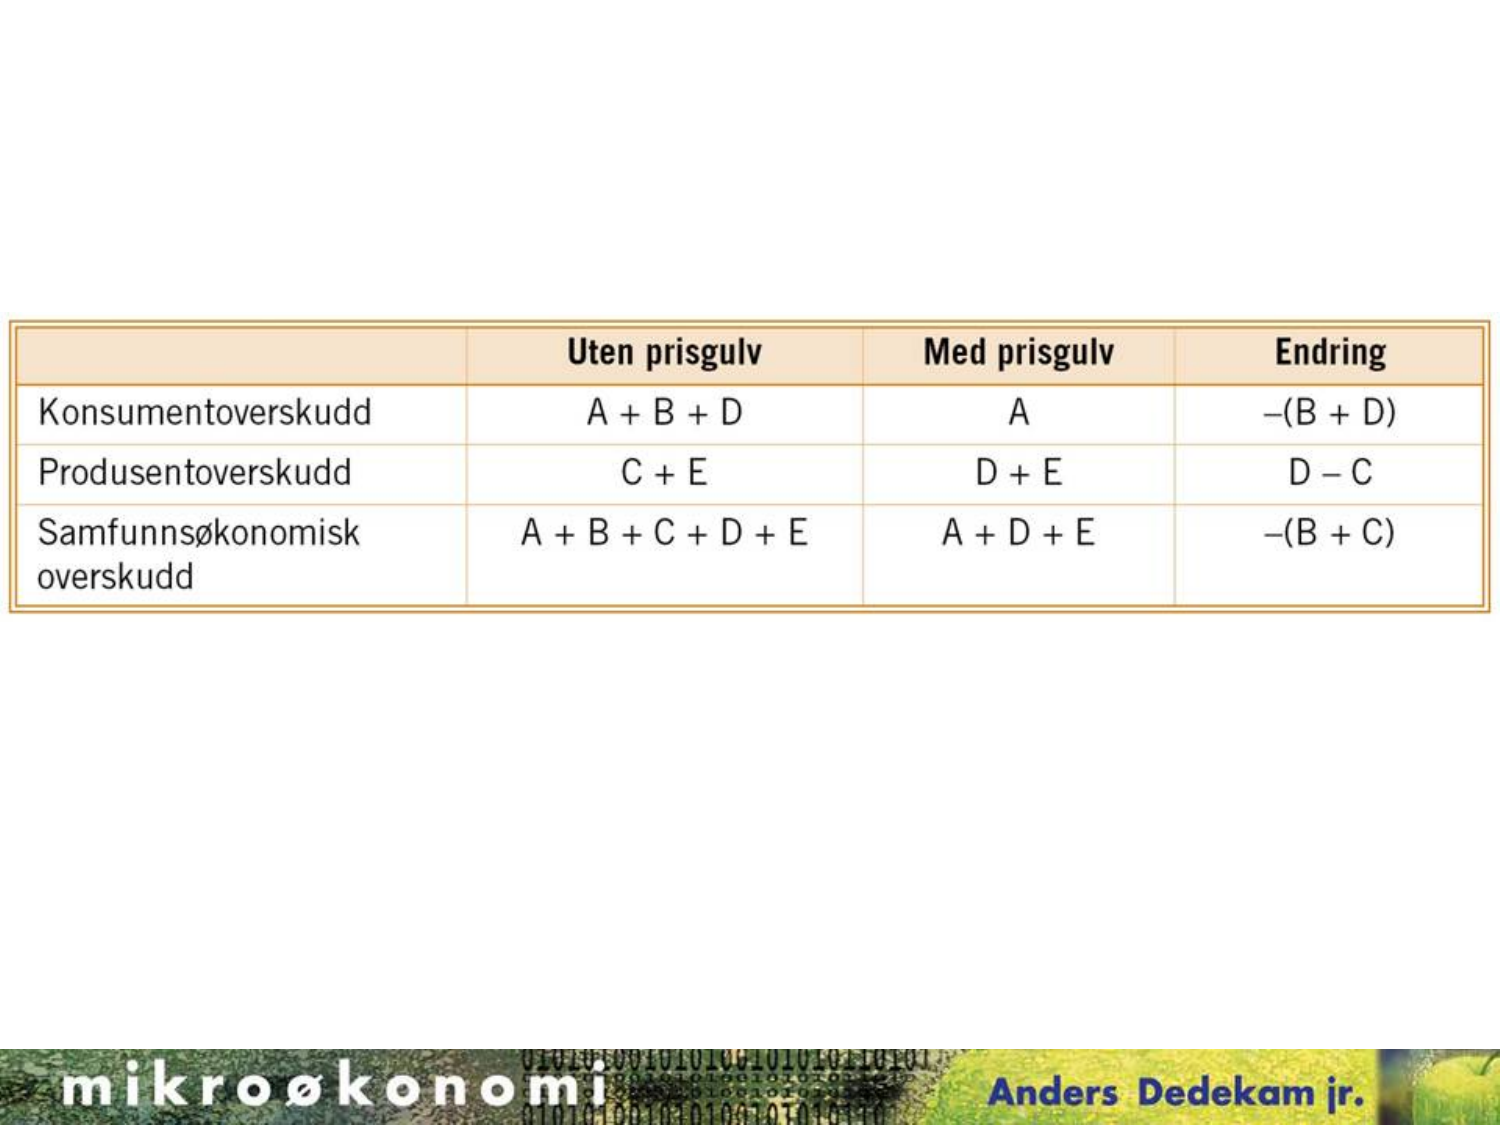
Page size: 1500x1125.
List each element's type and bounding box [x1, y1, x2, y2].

picture [0, 1049, 1500, 1125]
picture [0, 312, 1500, 622]
